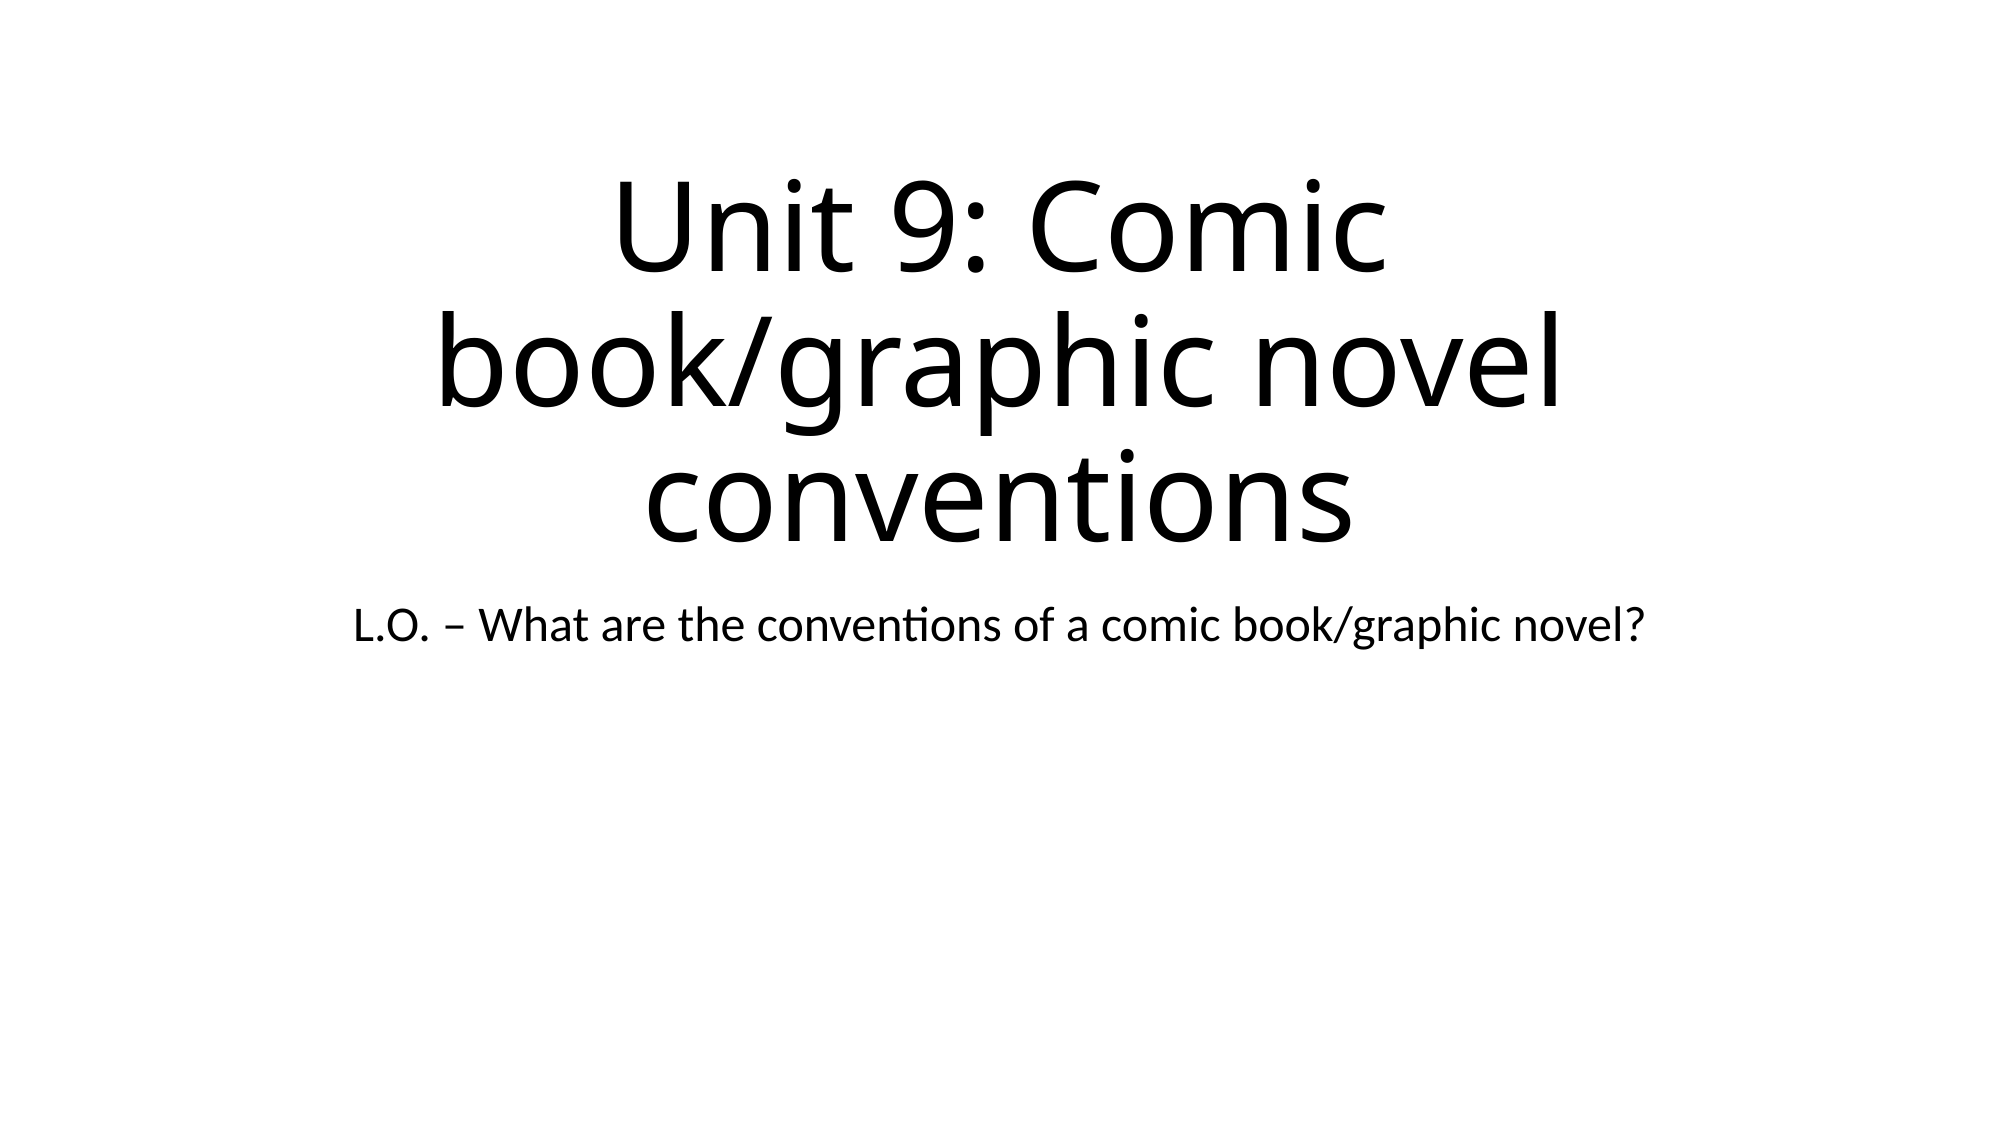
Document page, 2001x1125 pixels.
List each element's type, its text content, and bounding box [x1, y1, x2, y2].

subtitle L.O. – What are the conventions of a comic book/graphic novel? [249, 590, 1750, 863]
title Unit 9: Comic book/graphic novel conventions [249, 184, 1750, 576]
